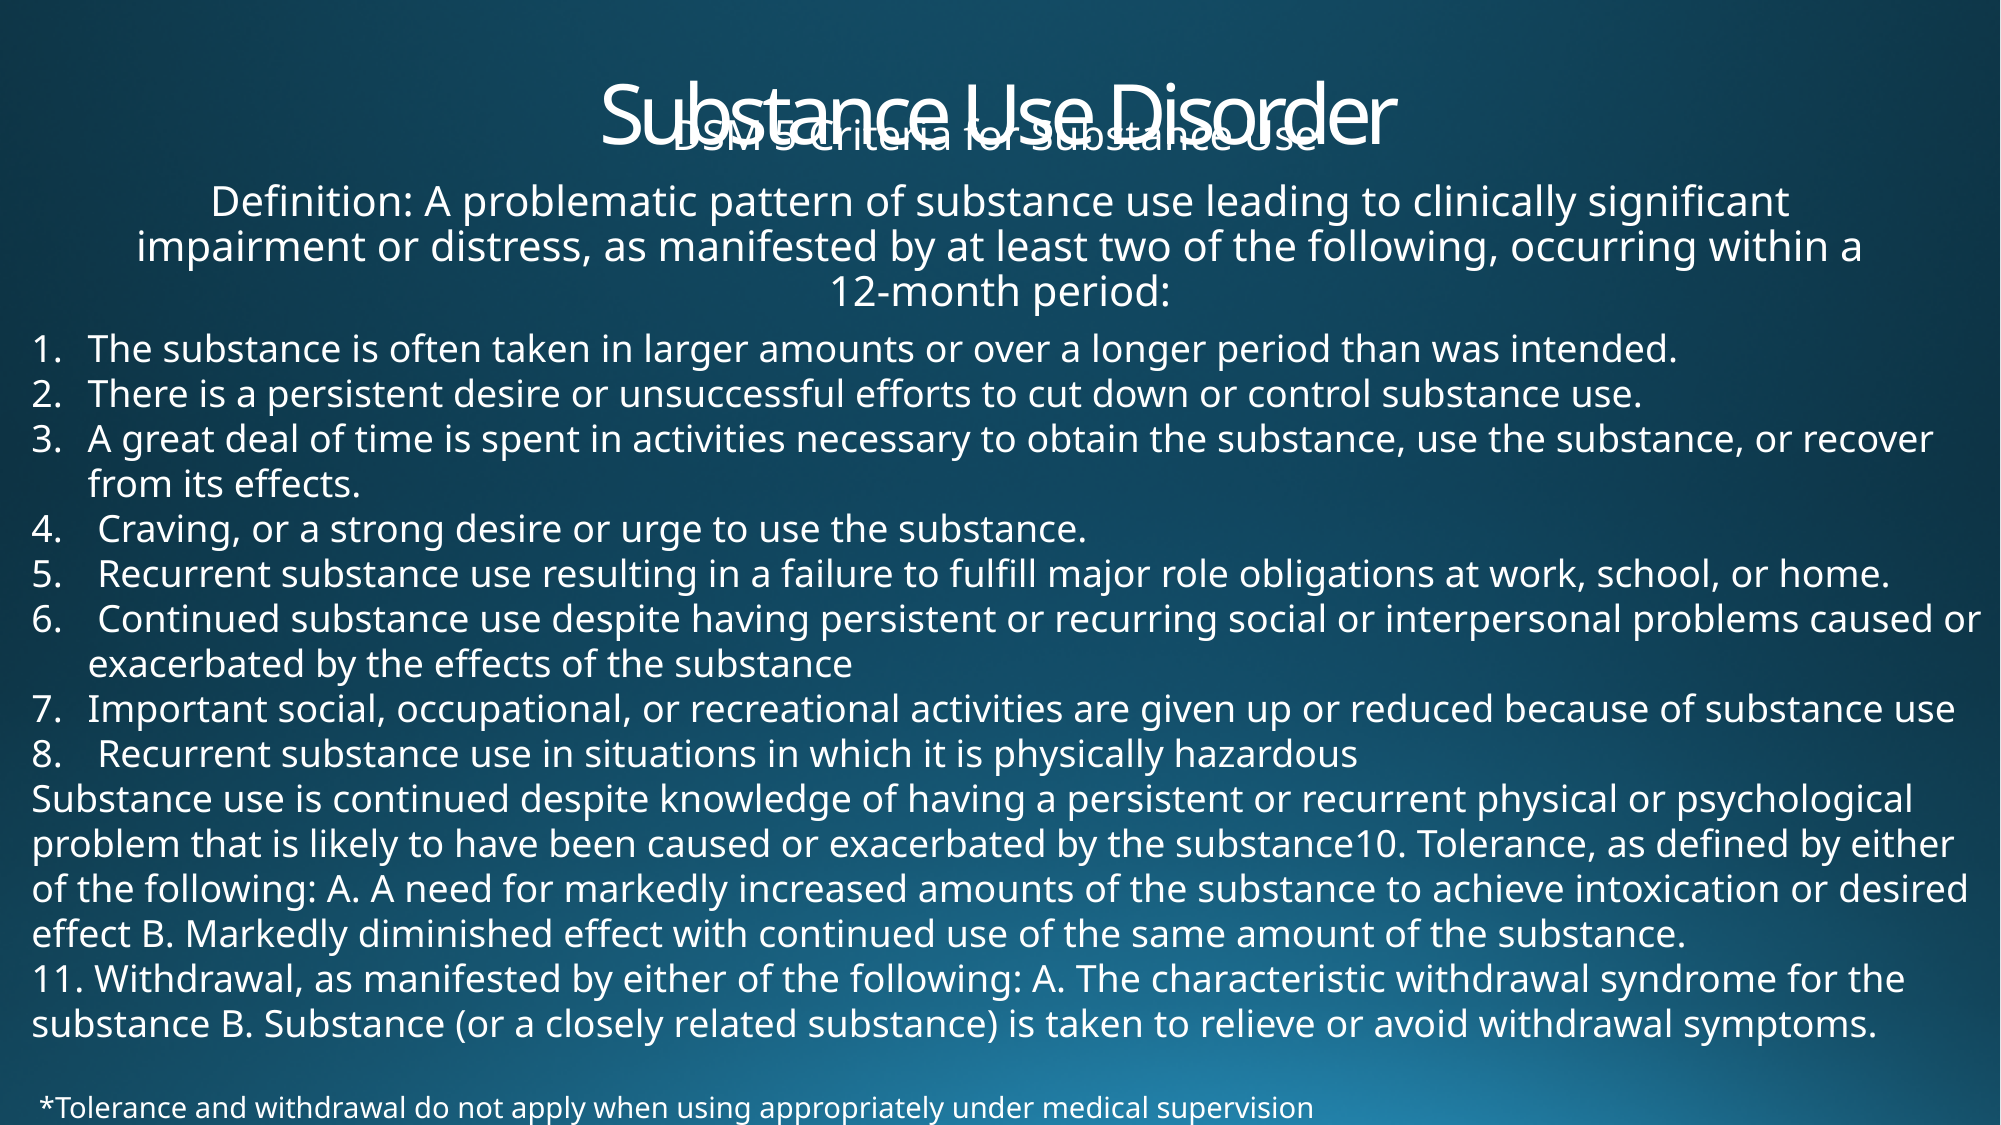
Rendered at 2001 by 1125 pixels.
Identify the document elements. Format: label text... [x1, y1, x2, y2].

title Substance Use Disorder [92, 65, 1909, 157]
picture [0, 0, 2001, 1125]
subtitle DSM 5 Criteria for Substance Use Definition: A problematic pattern of substance use leading to clinically significant impairment or distress, as manifested by at least two of the following, occurring within a 12-month period: [106, 106, 1894, 317]
text_box The substance is often taken in larger amounts or over a longer period than was intended. There is a persistent desire or unsuccessful efforts to cut down or control substance use. A great deal of time is spent in activities necessary to obtain the substance, use the substance, or recover from its effects. Craving, or a strong desire or urge to use the substance. Recurrent substance use resulting in a failure to fulfill major role obligations at work, school, or home. Continued substance use despite having persistent or recurring social or interpersonal problems caused or exacerbated by the effects of the substance Important social, occupational, or recreational activities are given up or reduced because of substance use Recurrent substance use in situations in which it is physically hazardous Substance use is continued despite knowledge of having a persistent or recurrent physical or psychological problem that is likely to have been caused or exacerbated by the substance10. Tolerance, as defined by either of the following: A. A need for markedly increased amounts of the substance to achieve intoxication or desired effect B. Markedly diminished effect with continued use of the same amount of the substance. 11. Withdrawal, as manifested by either of the following: A. The characteristic withdrawal syndrome for the substance B. Substance (or a closely related substance) is taken to relieve or avoid withdrawal symptoms. *Tolerance and withdrawal do not apply when using appropriately under medical supervision [16, 317, 2000, 1125]
